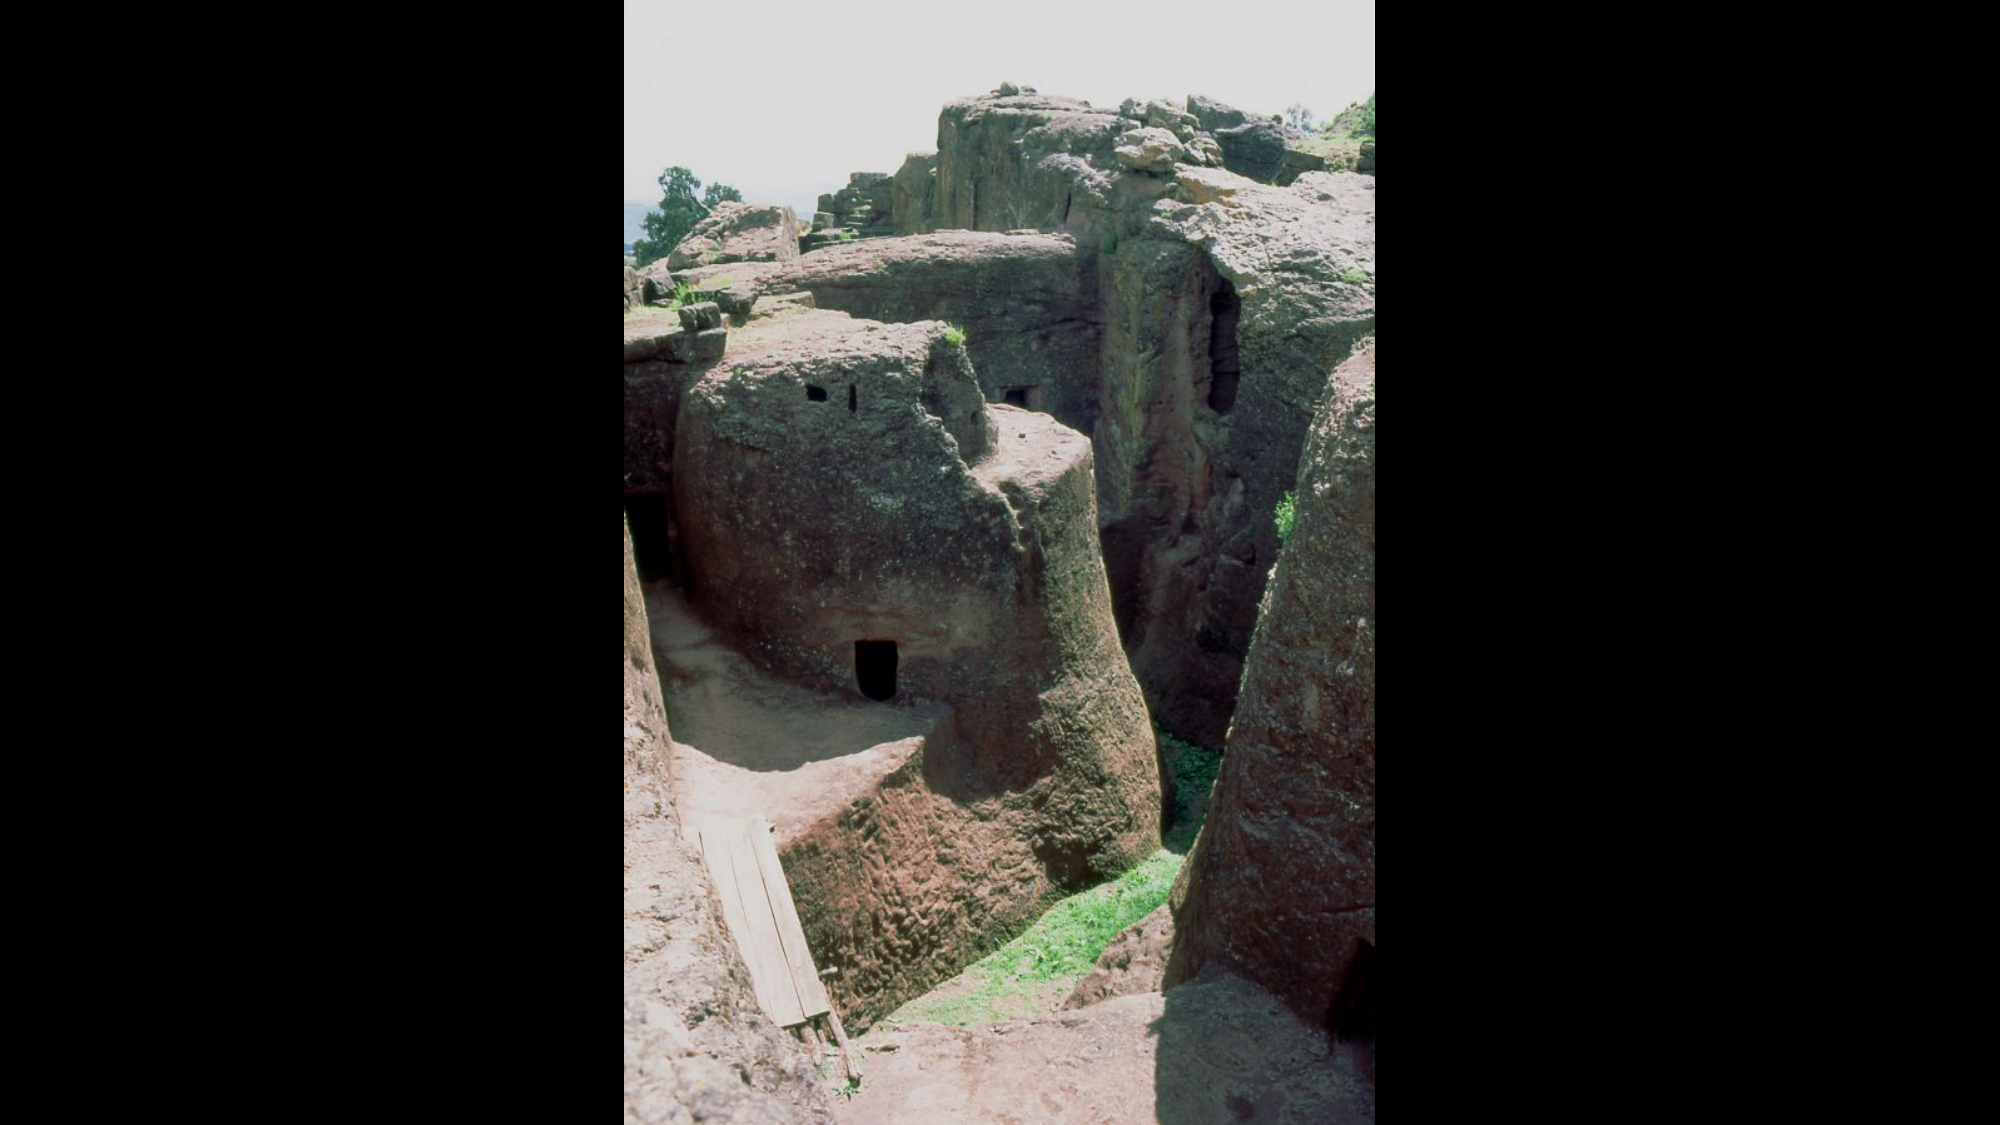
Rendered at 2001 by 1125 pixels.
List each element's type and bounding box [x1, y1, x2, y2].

picture [624, 0, 1375, 1125]
